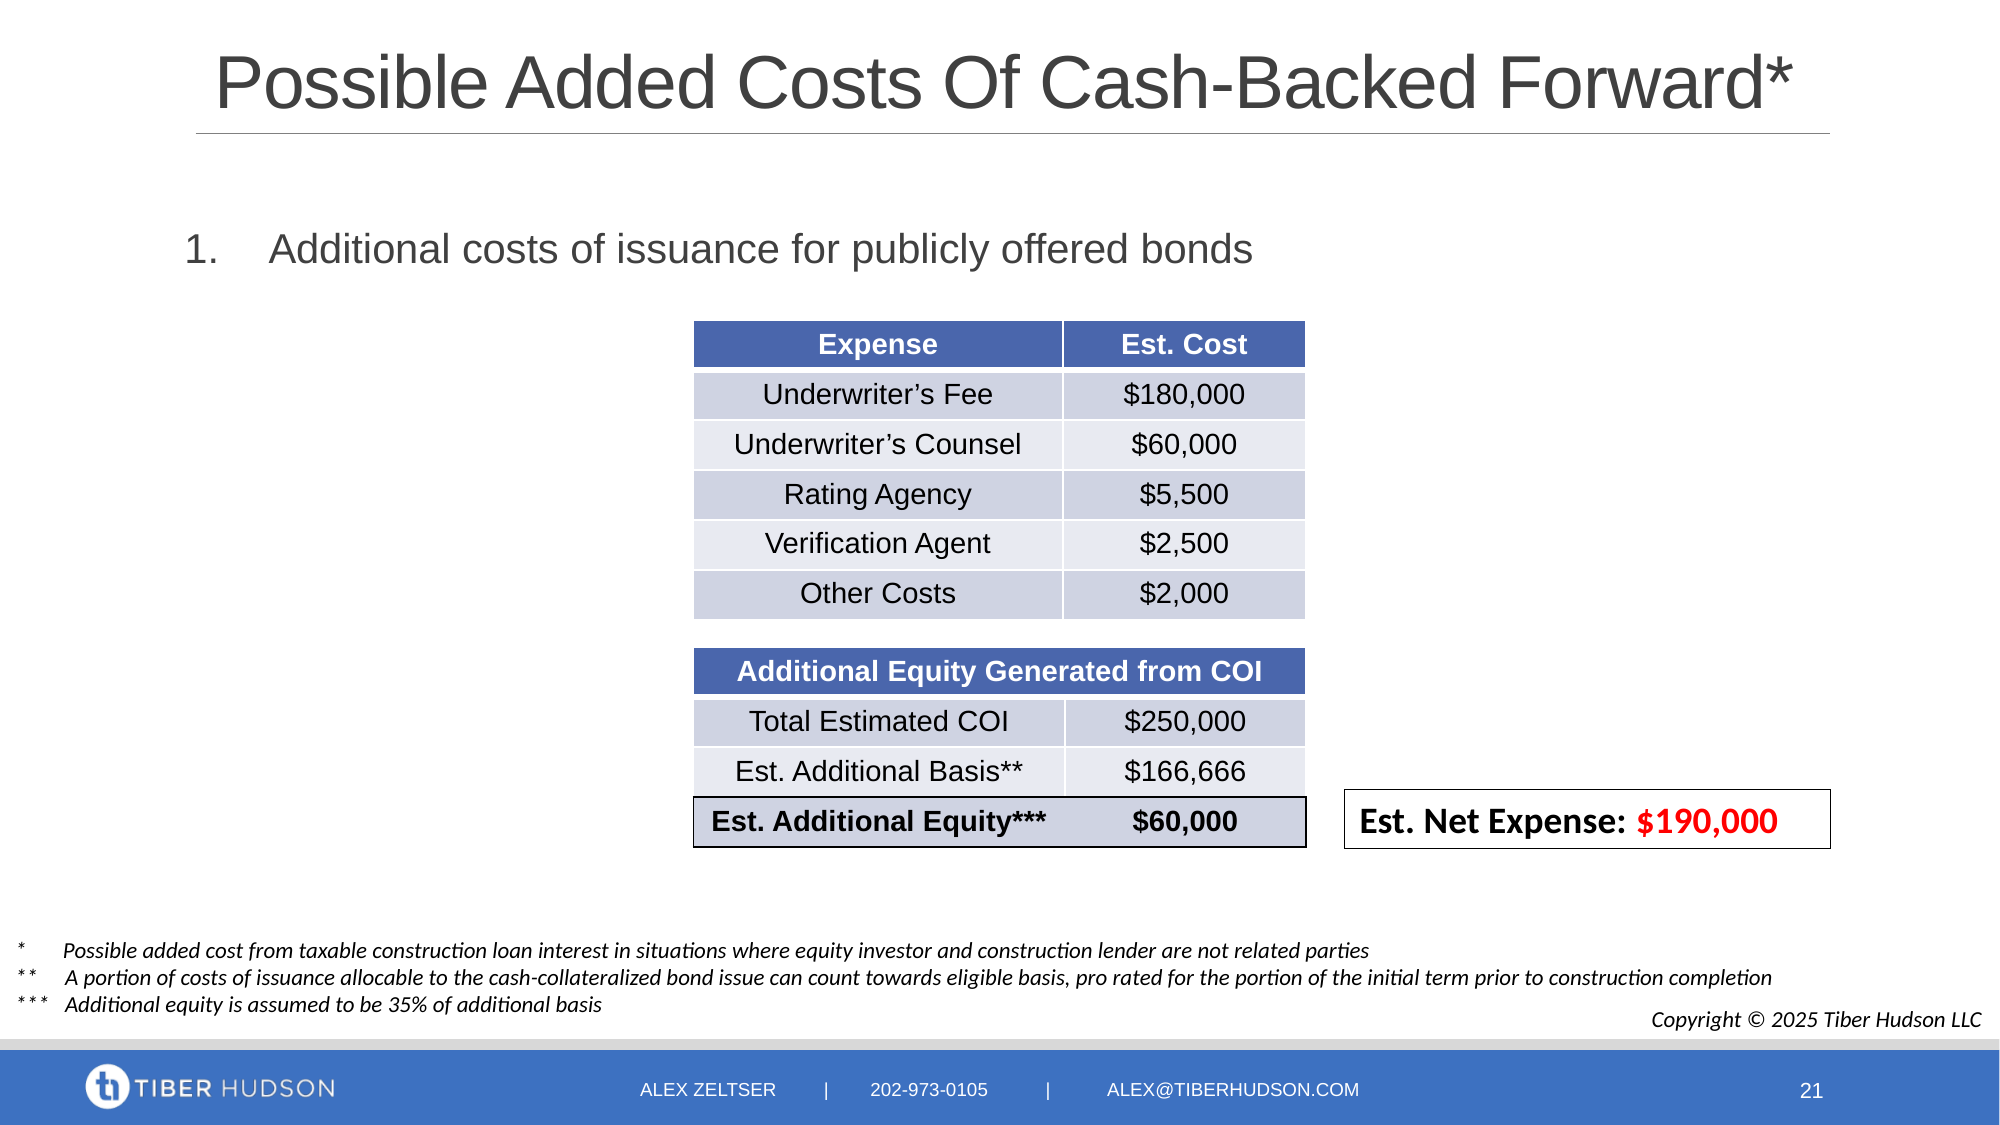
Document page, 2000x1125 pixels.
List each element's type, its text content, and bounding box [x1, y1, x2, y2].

table_cell $5,500 [1064, 471, 1305, 519]
text_box [169, 522, 1893, 805]
table_cell $60,000 [1064, 421, 1305, 469]
text_box Est. Net Expense: $190,000 [1344, 789, 1831, 849]
title Possible Added Costs Of Cash-Backed Forward* [179, 47, 1830, 125]
table_cell $250,000 [1066, 700, 1305, 746]
table_cell Est. Additional Basis** [694, 748, 1064, 796]
table_cell $166,666 [1066, 748, 1305, 796]
table_cell Underwriter’s Counsel [694, 421, 1062, 469]
text_box Copyright © 2025 Tiber Hudson LLC [1636, 997, 1998, 1040]
footer Alex zeltser | 202-973-0105 | alex@tiberhudson.com [604, 1059, 1395, 1120]
text_box * Possible added cost from taxable construction loan interest in situations where equity investor and construction lender are not related parties [0, 928, 1677, 955]
text_box *** Additional equity is assumed to be 35% of additional basis [0, 981, 1797, 1025]
slide_number 21 [1623, 1059, 1839, 1120]
text_box *** A portion of costs of issuance allocable to the cash-collateralized bond issue can count towards eligible basis, pro rated for the portion of the initial term prior to construction completion [0, 955, 1797, 981]
table_cell $180,000 [1064, 373, 1305, 419]
text_box Additional costs of issuance for publicly offered bonds [169, 220, 1893, 503]
picture [82, 1062, 340, 1111]
table_cell Est. Additional Equity*** [694, 798, 1065, 846]
table_cell Total Estimated COI [694, 700, 1064, 746]
table_cell Rating Agency [694, 471, 1062, 519]
table_header Expense [694, 321, 1062, 367]
table_cell $60,000 [1065, 798, 1305, 846]
table_cell Underwriter’s Fee [694, 373, 1062, 419]
table_header Additional Equity Generated from COI [694, 648, 1305, 694]
table_header Est. Cost [1064, 321, 1305, 367]
